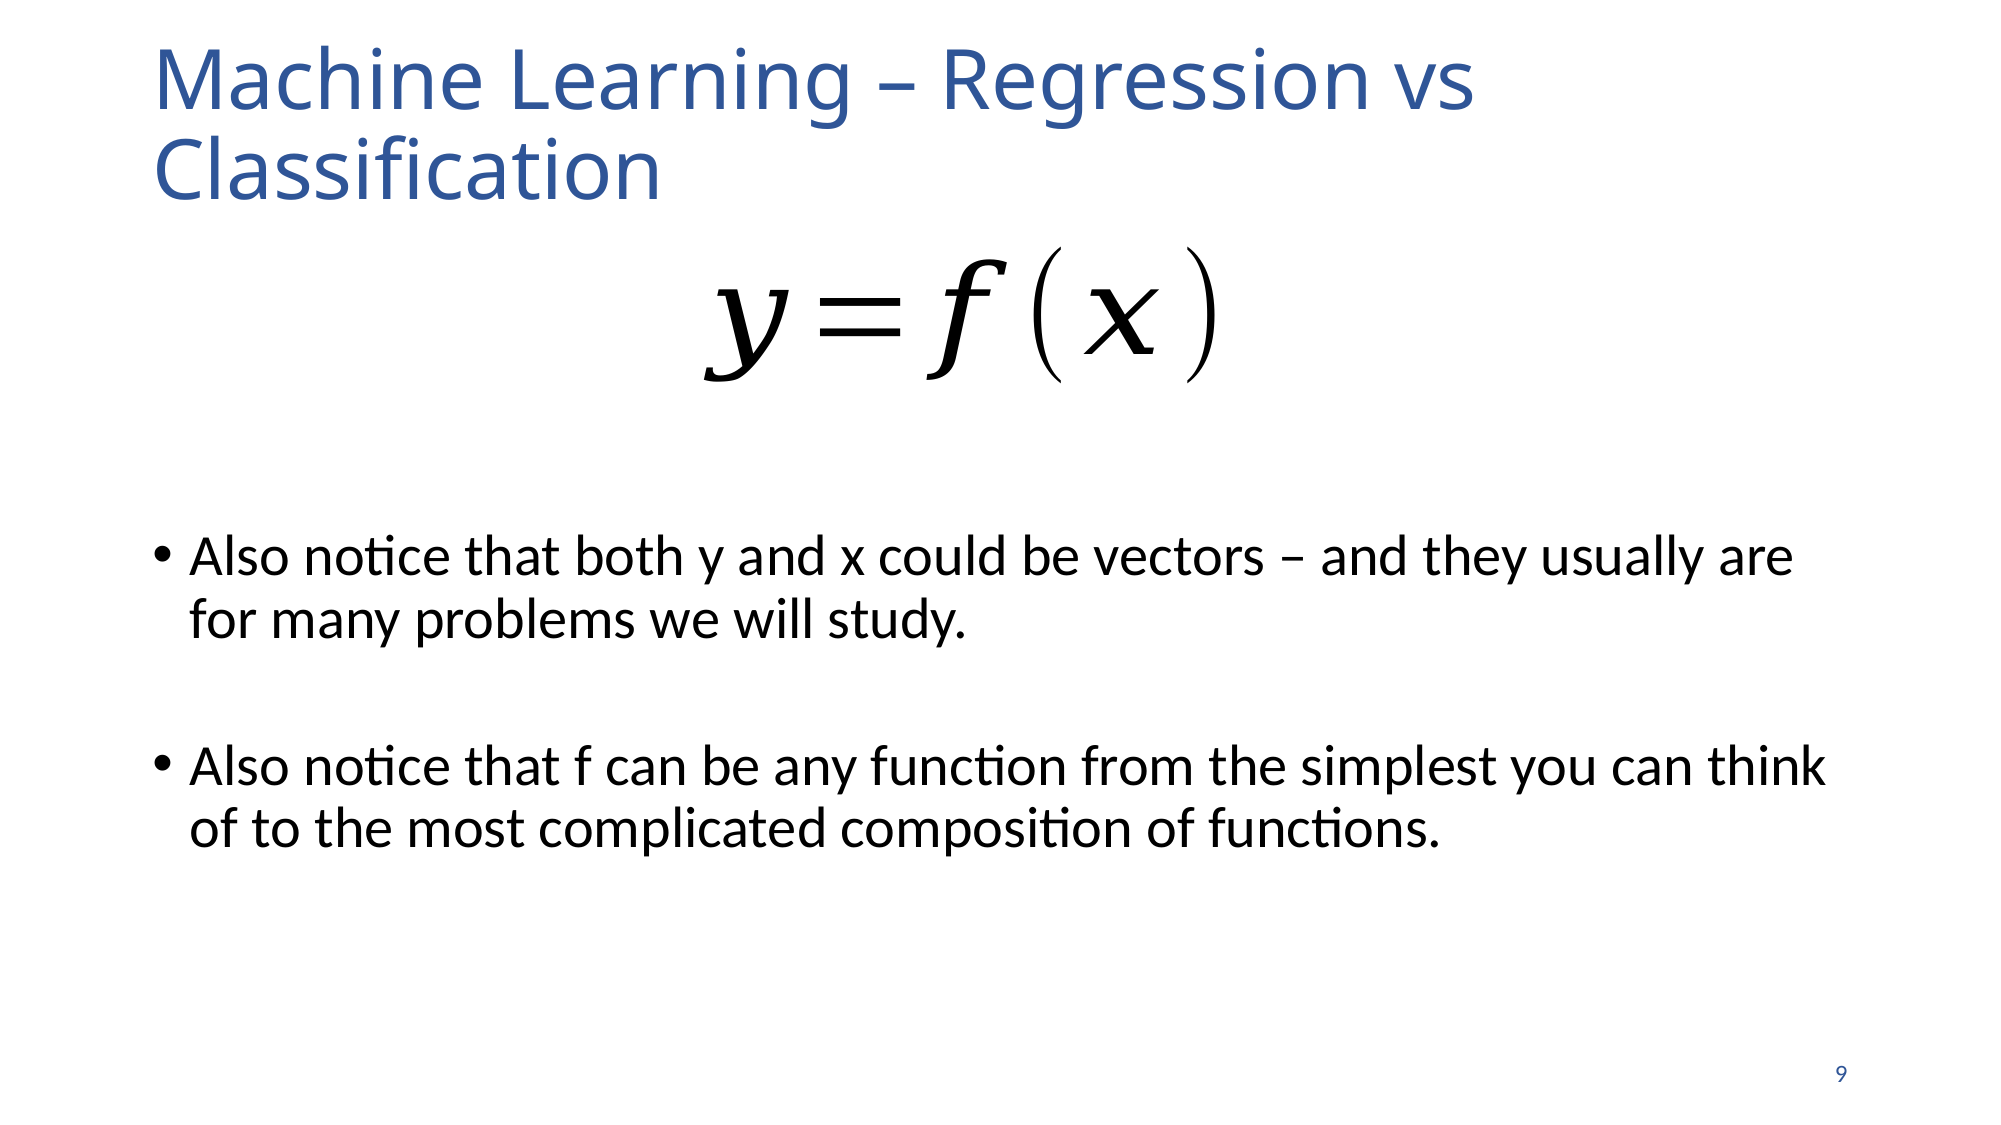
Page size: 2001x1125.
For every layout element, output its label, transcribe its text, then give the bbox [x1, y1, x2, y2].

list Also notice that both y and x could be vectors – and they usually are for many problems we will study. Also notice that f can be any function from the simplest you can think of to the most complicated composition of functions. [137, 342, 1863, 1014]
slide_number 8 [1412, 1042, 1863, 1103]
title Machine Learning – Regression vs Classification [137, 59, 1863, 196]
